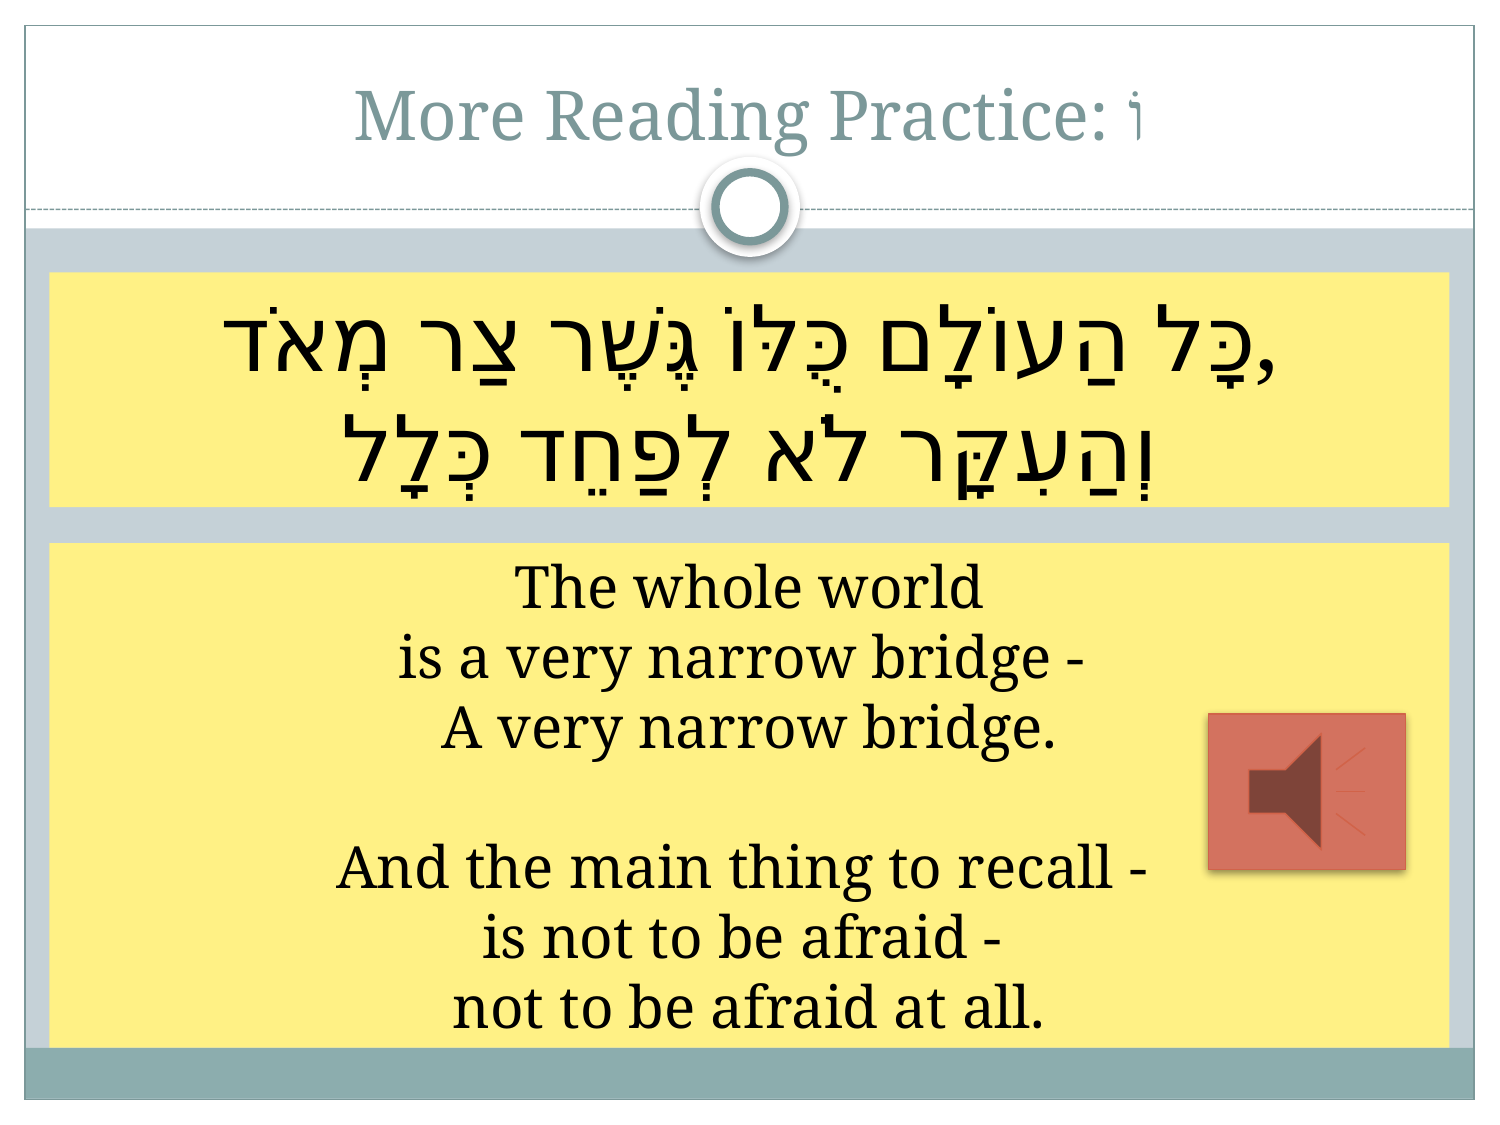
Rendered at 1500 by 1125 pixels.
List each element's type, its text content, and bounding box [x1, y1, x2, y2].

title More Reading Practice: וֹ [49, 37, 1450, 162]
text_box The whole world is a very narrow bridge - A very narrow bridge. And the main thing to recall - is not to be afraid - not to be afraid at all. [49, 543, 1450, 1048]
text_box כָּל הַעוֹלָם כֻּלּוֹ גֶּשֶׁר צַר מְאֹד, וְהַעִקָּר לֹא לְפַחֵד כְּלָל [49, 272, 1450, 508]
text_box [1208, 713, 1406, 870]
